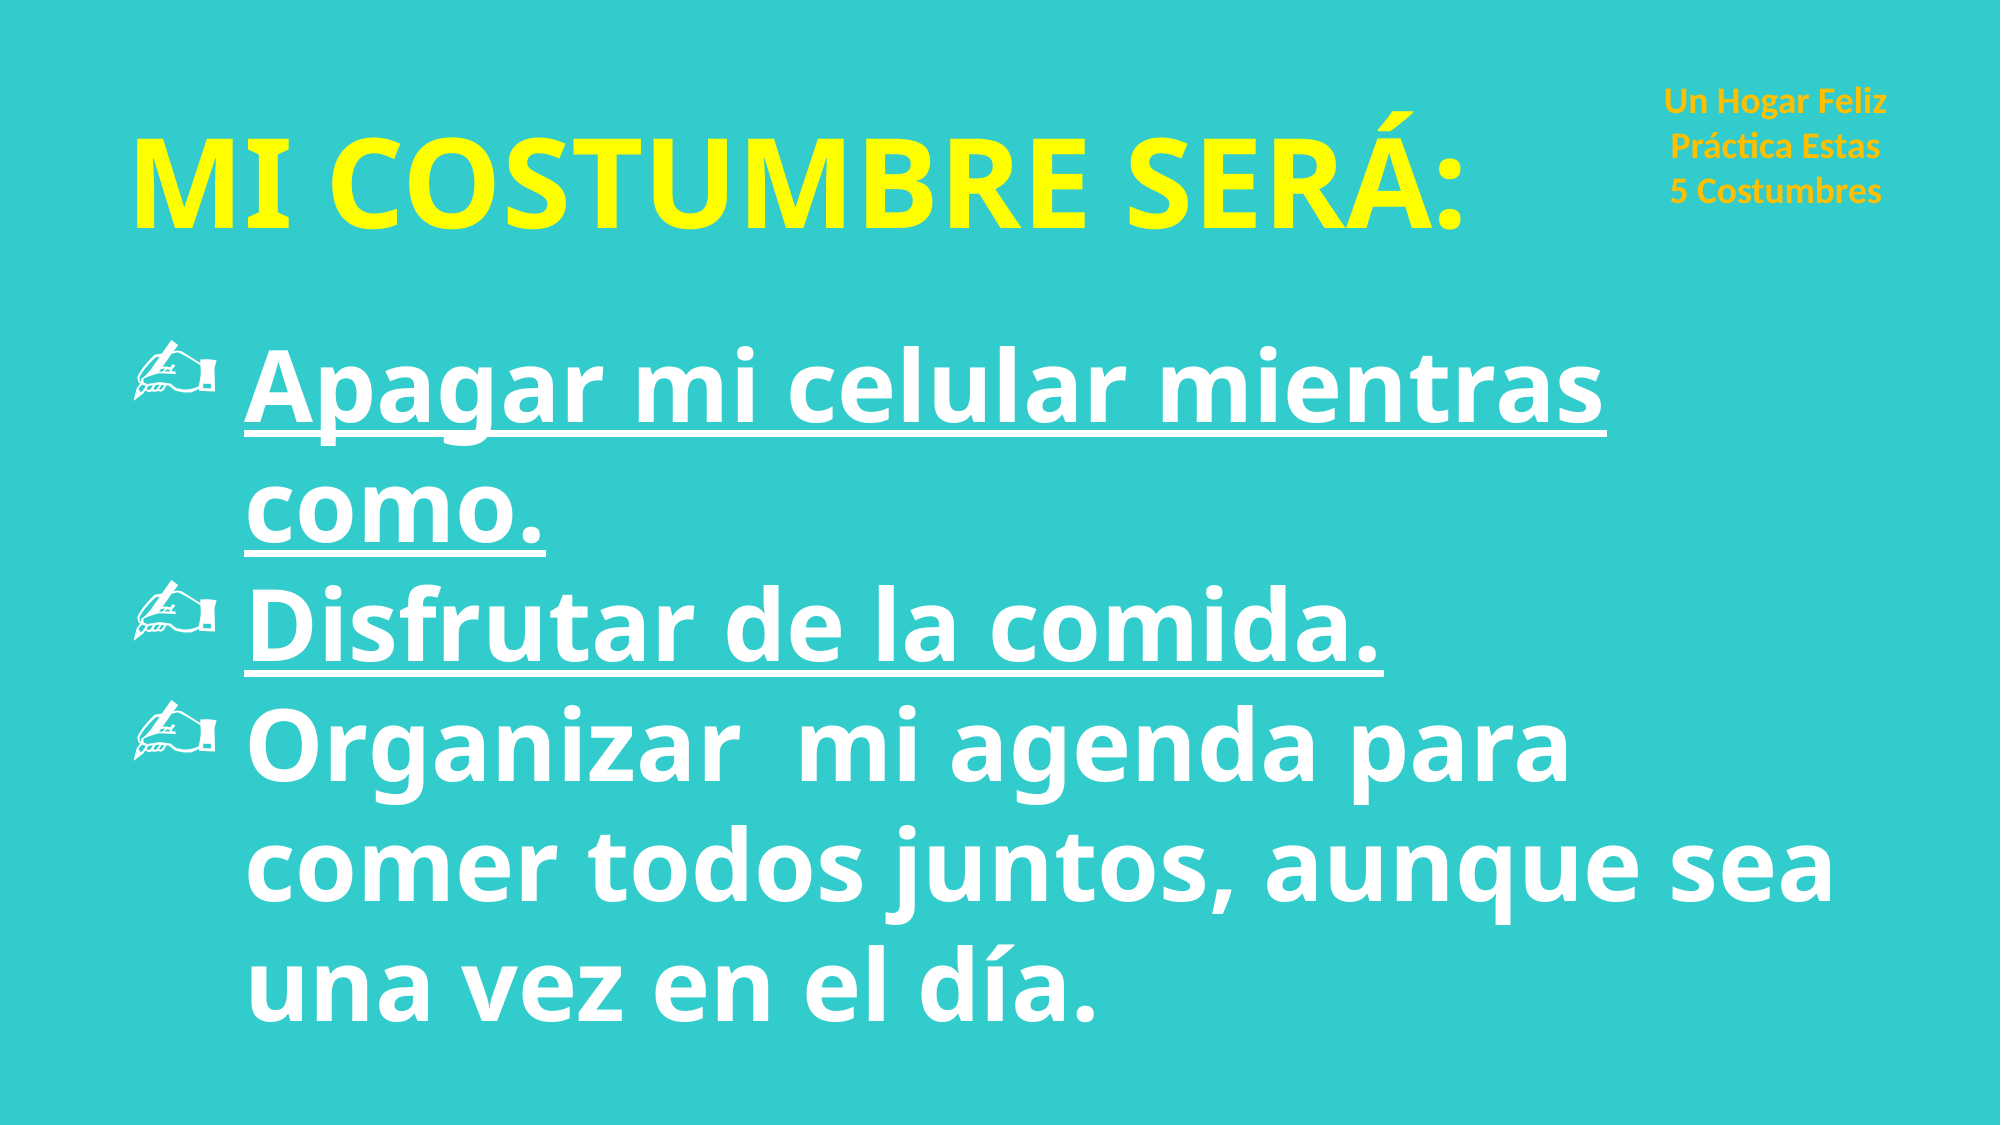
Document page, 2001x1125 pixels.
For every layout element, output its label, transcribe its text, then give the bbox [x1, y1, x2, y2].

text_box MI COSTUMBRE SERÁ: [48, 96, 1548, 262]
text_box Un Hogar Feliz Práctica Estas 5 Costumbres [1641, 68, 1911, 219]
text_box Apagar mi celular mientras como. Disfrutar de la comida. Organizar mi agenda para comer todos juntos, aunque sea una vez en el día. [112, 314, 1911, 1050]
